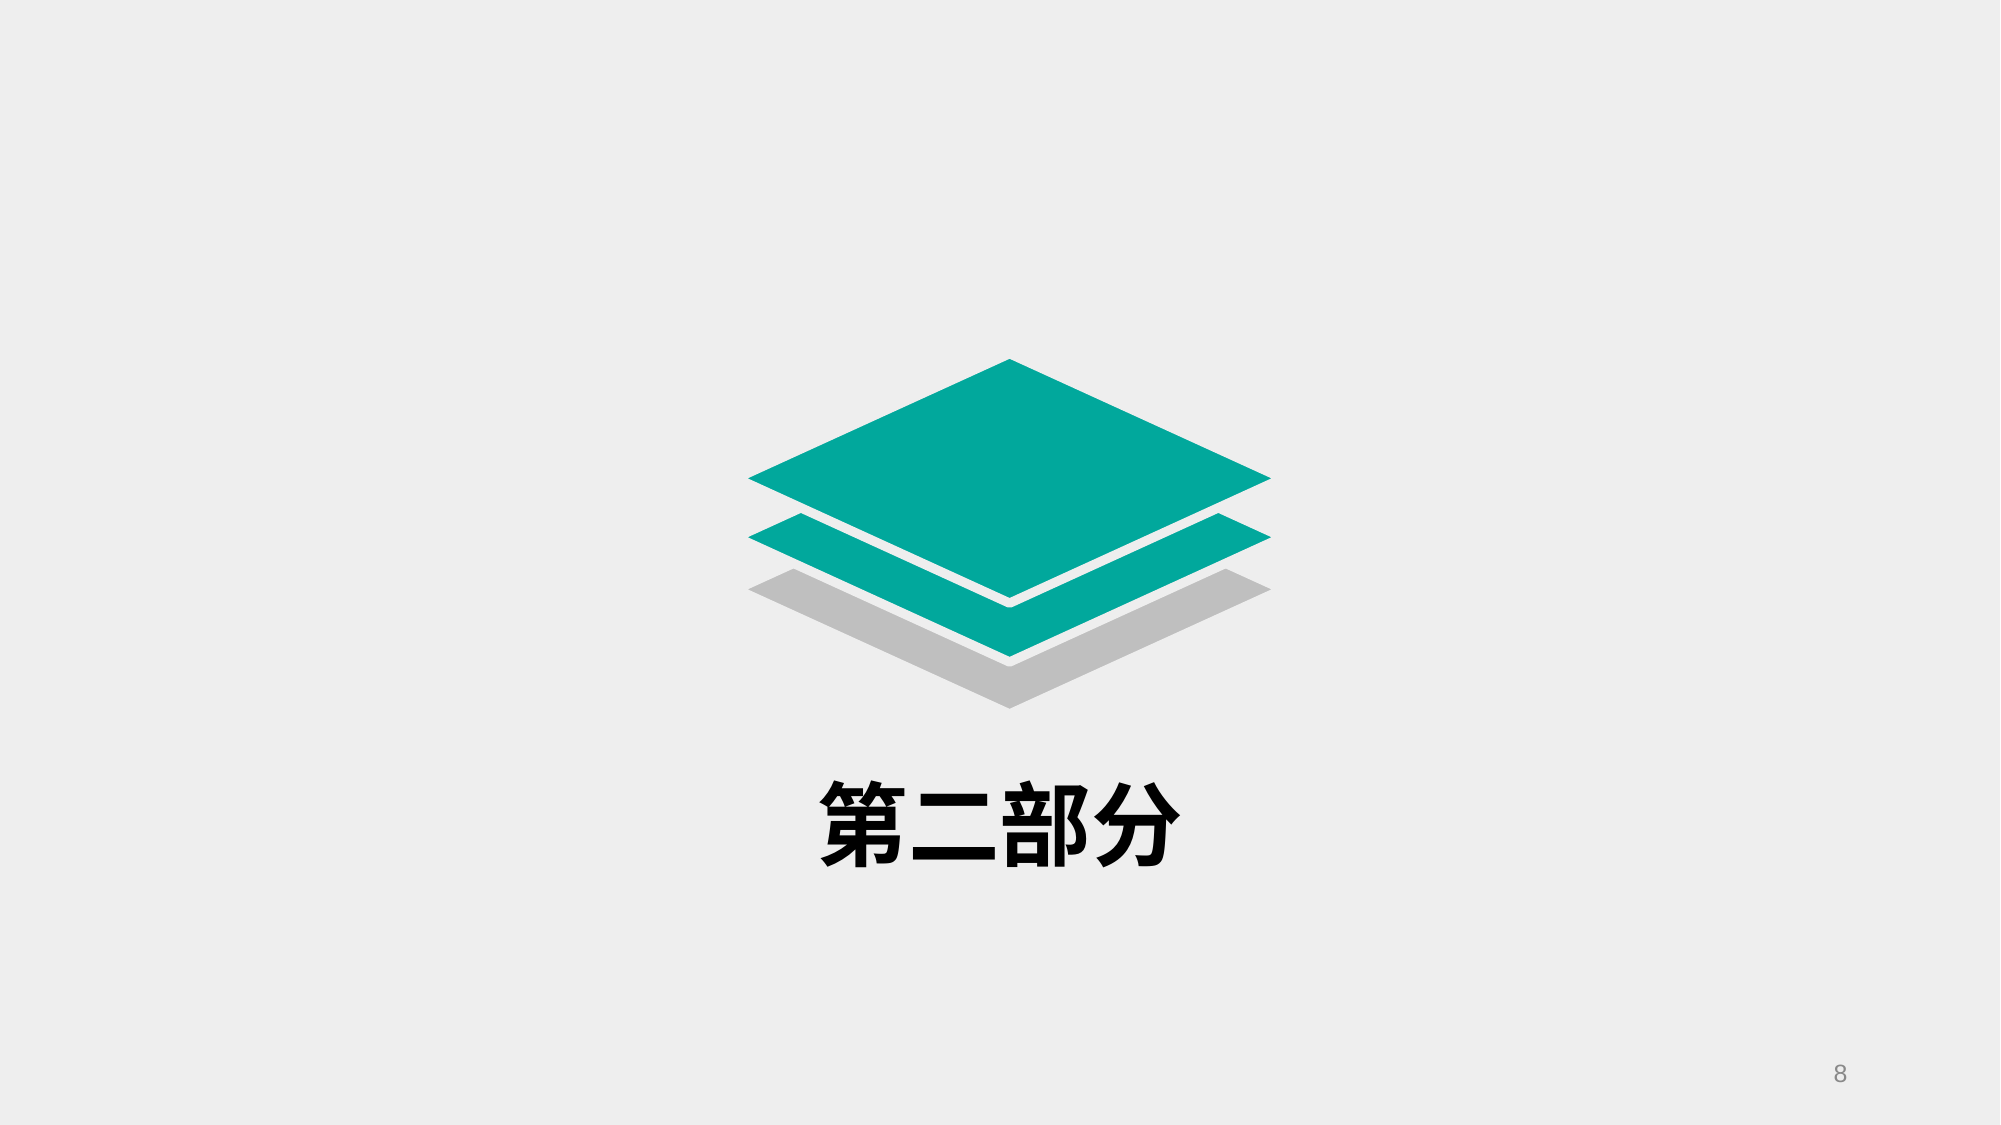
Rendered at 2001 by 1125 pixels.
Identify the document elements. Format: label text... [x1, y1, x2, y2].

slide_number 8 [1412, 1042, 1863, 1103]
text_box [736, 563, 1283, 713]
title 第二部分 [137, 713, 1863, 932]
text_box [736, 353, 1283, 604]
text_box [736, 508, 1283, 663]
